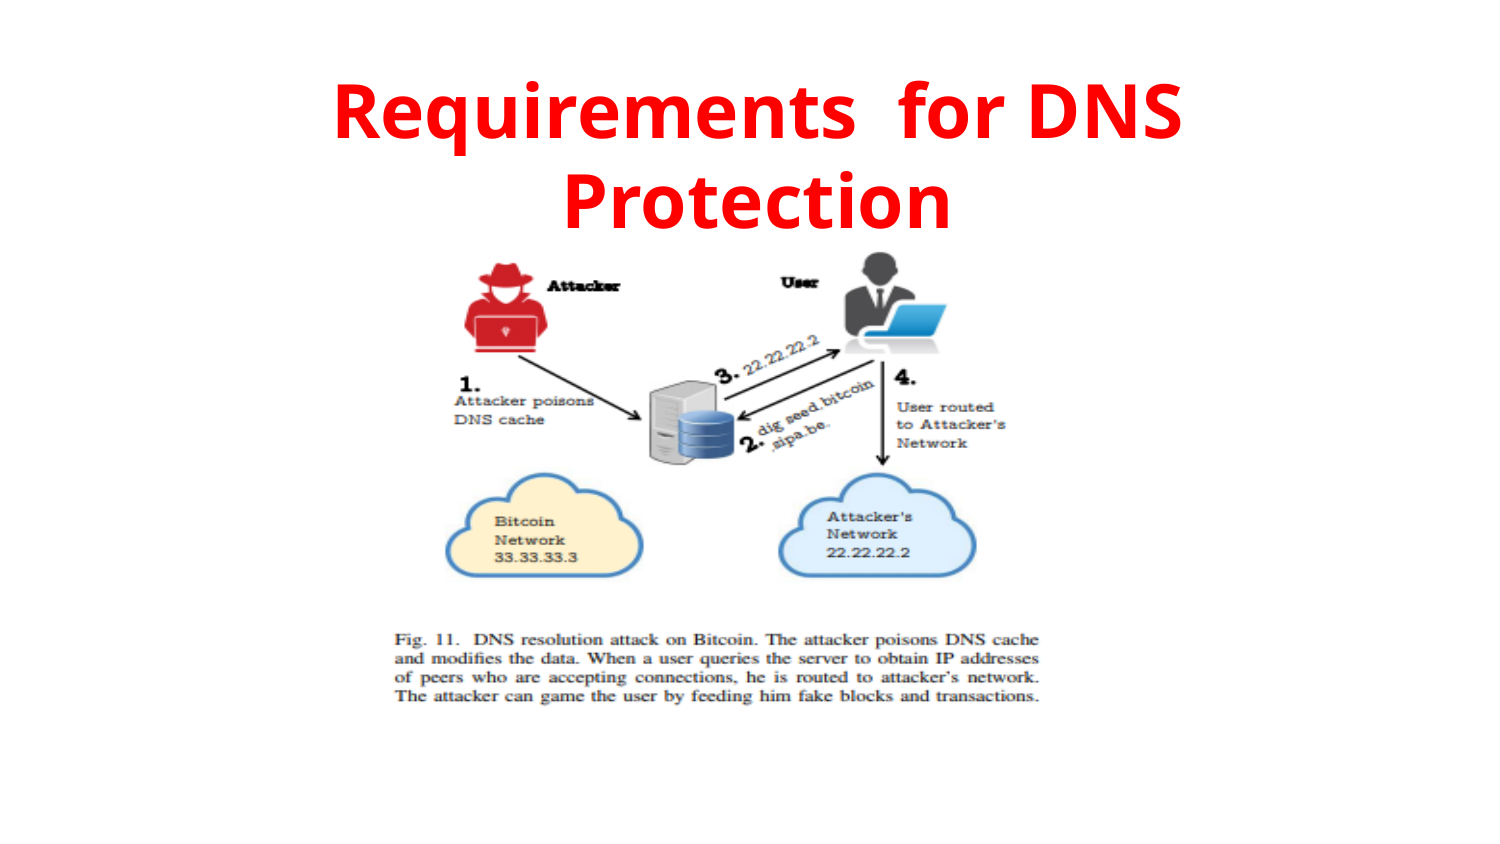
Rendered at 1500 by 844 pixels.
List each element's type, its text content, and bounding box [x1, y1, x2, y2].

picture [389, 243, 1054, 725]
title Requirements for DNS Protection [138, 48, 1378, 252]
